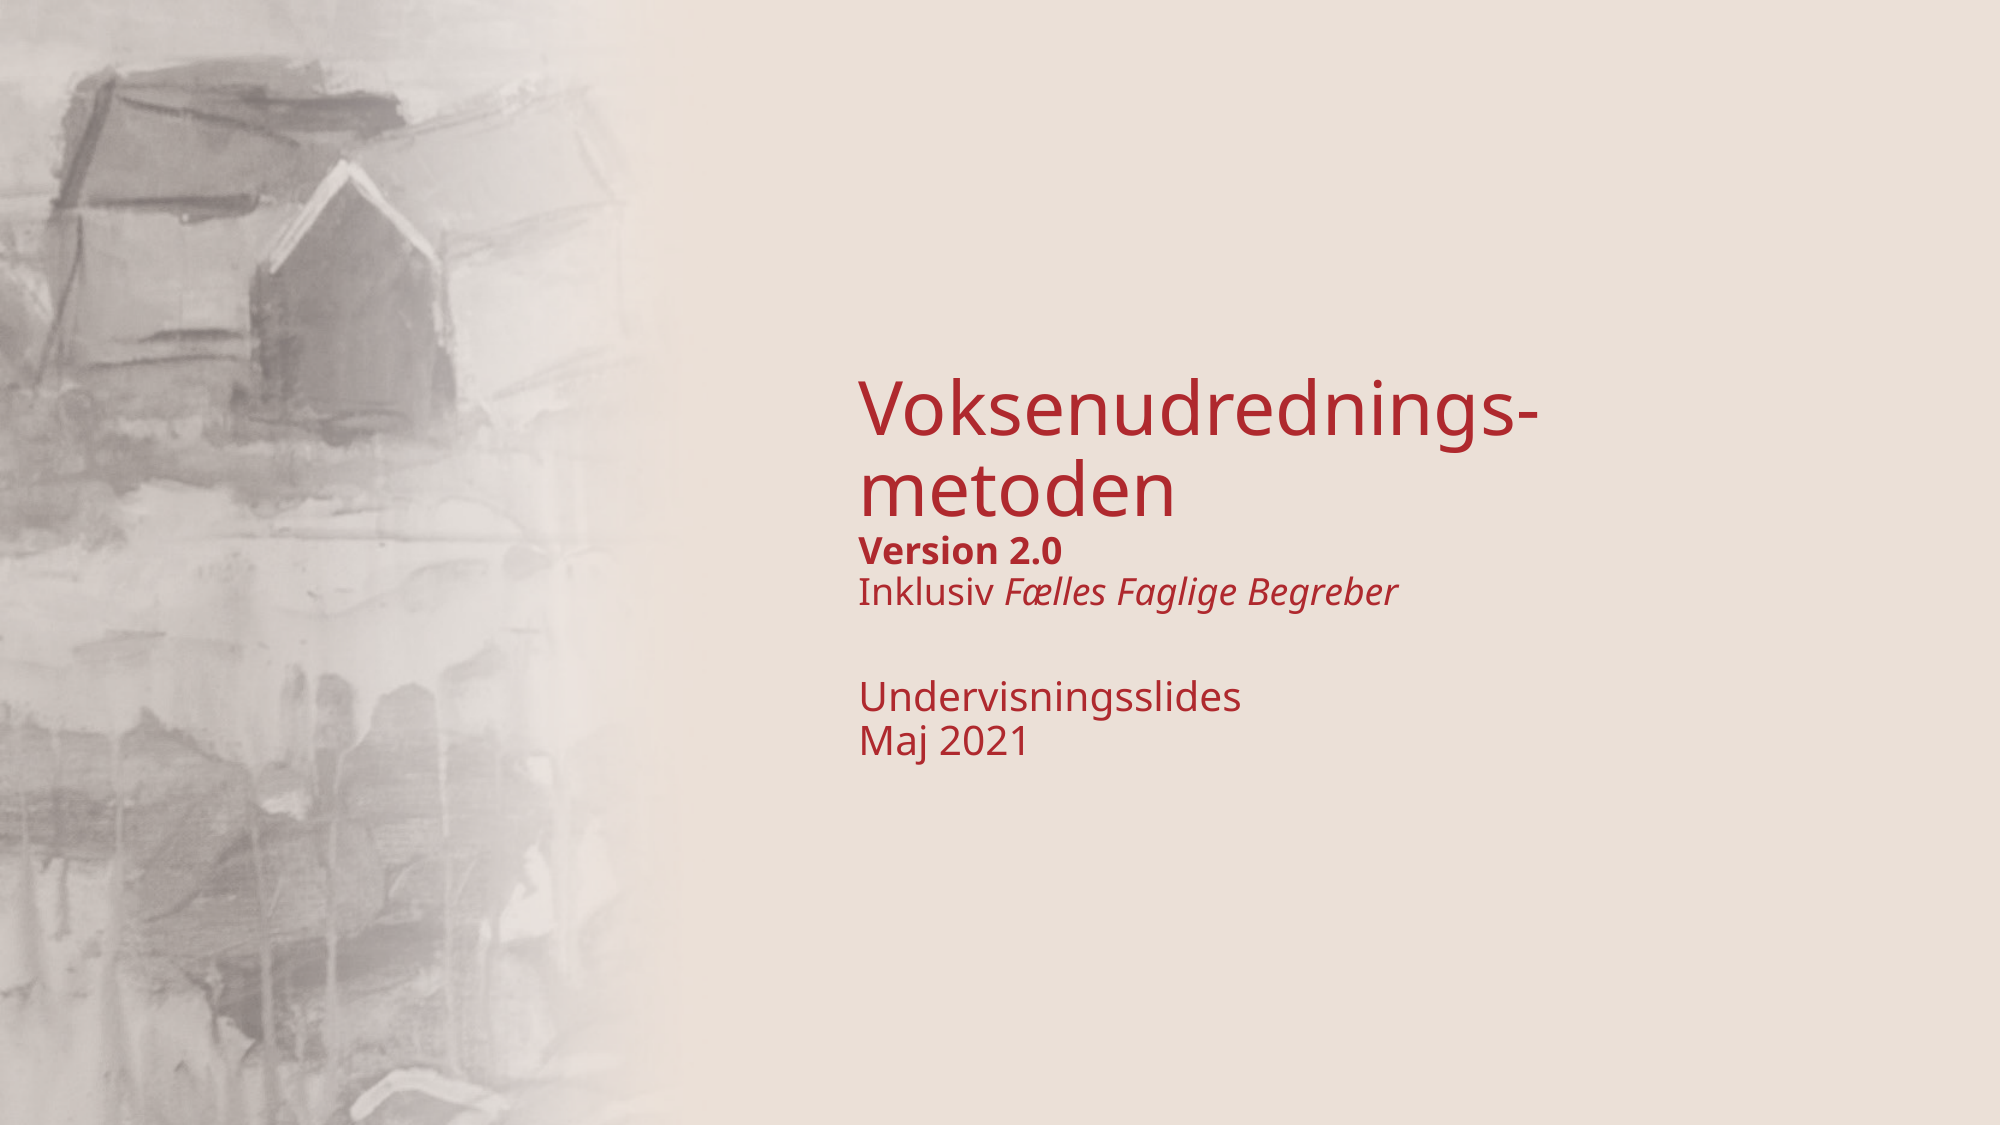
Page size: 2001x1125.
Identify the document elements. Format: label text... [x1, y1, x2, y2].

title Voksenudrednings-metoden Version 2.0 Inklusiv Fælles Faglige Begreber Undervisningsslides Maj 2021 [858, 371, 1758, 764]
picture [0, 0, 708, 1125]
